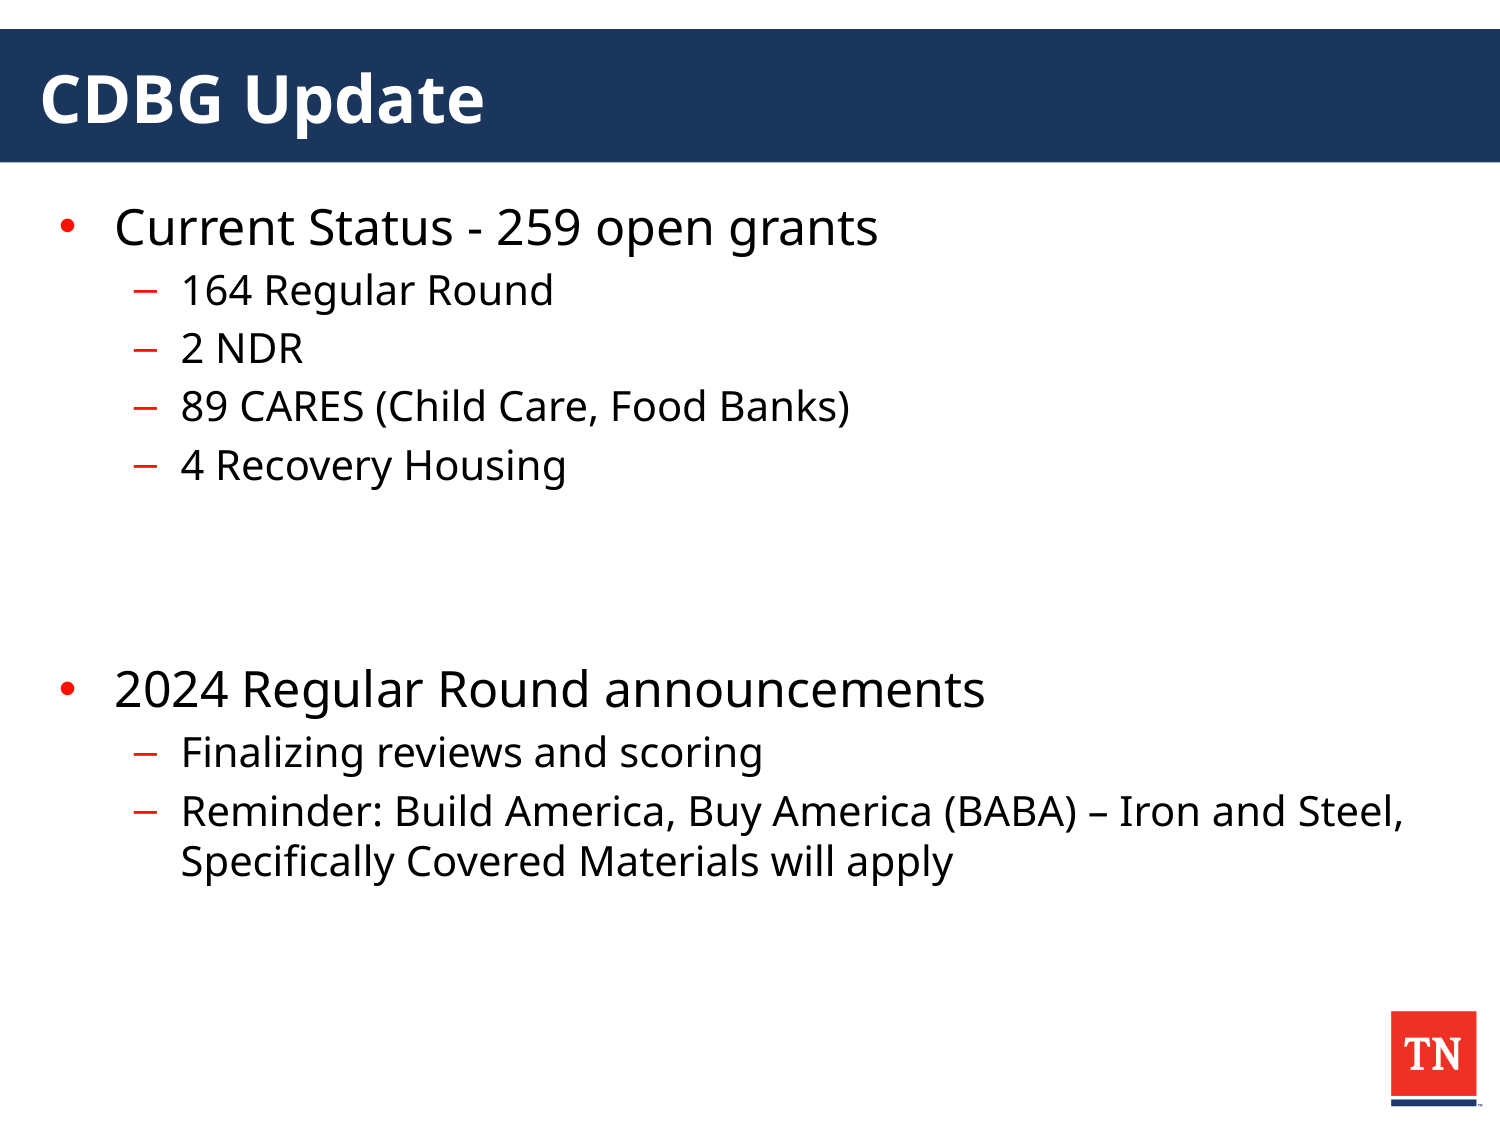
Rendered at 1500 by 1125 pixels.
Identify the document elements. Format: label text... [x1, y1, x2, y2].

list Current Status - 259 open grants 164 Regular Round 2 NDR 89 CARES (Child Care, Food Banks) 4 Recovery Housing 2024 Regular Round announcements Finalizing reviews and scoring Reminder: Build America, Buy America (BABA) – Iron and Steel, Specifically Covered Materials will apply [24, 187, 1475, 1100]
title CDBG Update [24, 29, 1475, 165]
picture [1362, 987, 1500, 1125]
